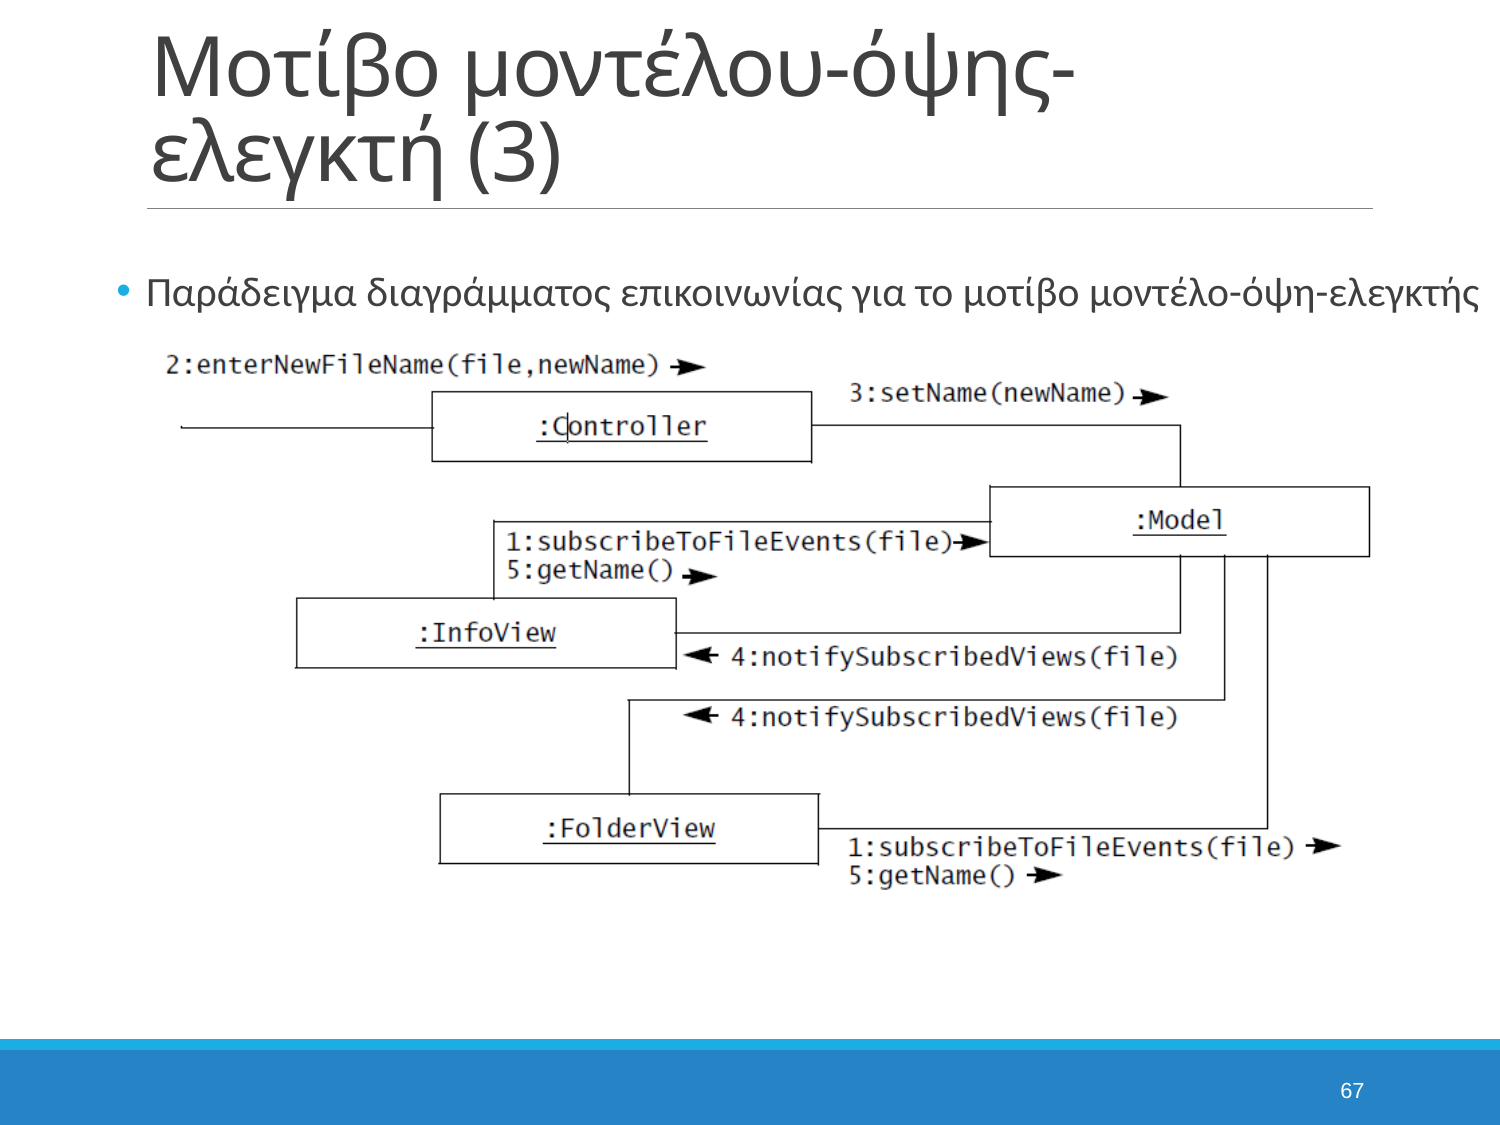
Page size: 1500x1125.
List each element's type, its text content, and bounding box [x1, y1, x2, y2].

slide_number 67 [1217, 1059, 1380, 1120]
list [134, 346, 1373, 919]
list Παράδειγμα διαγράμματος επικοινωνίας για το μοτίβο μοντέλο-όψη-ελεγκτής [116, 262, 1500, 386]
title Μοτίβο μοντέλου-όψης-ελεγκτή (3) [135, 16, 1373, 206]
